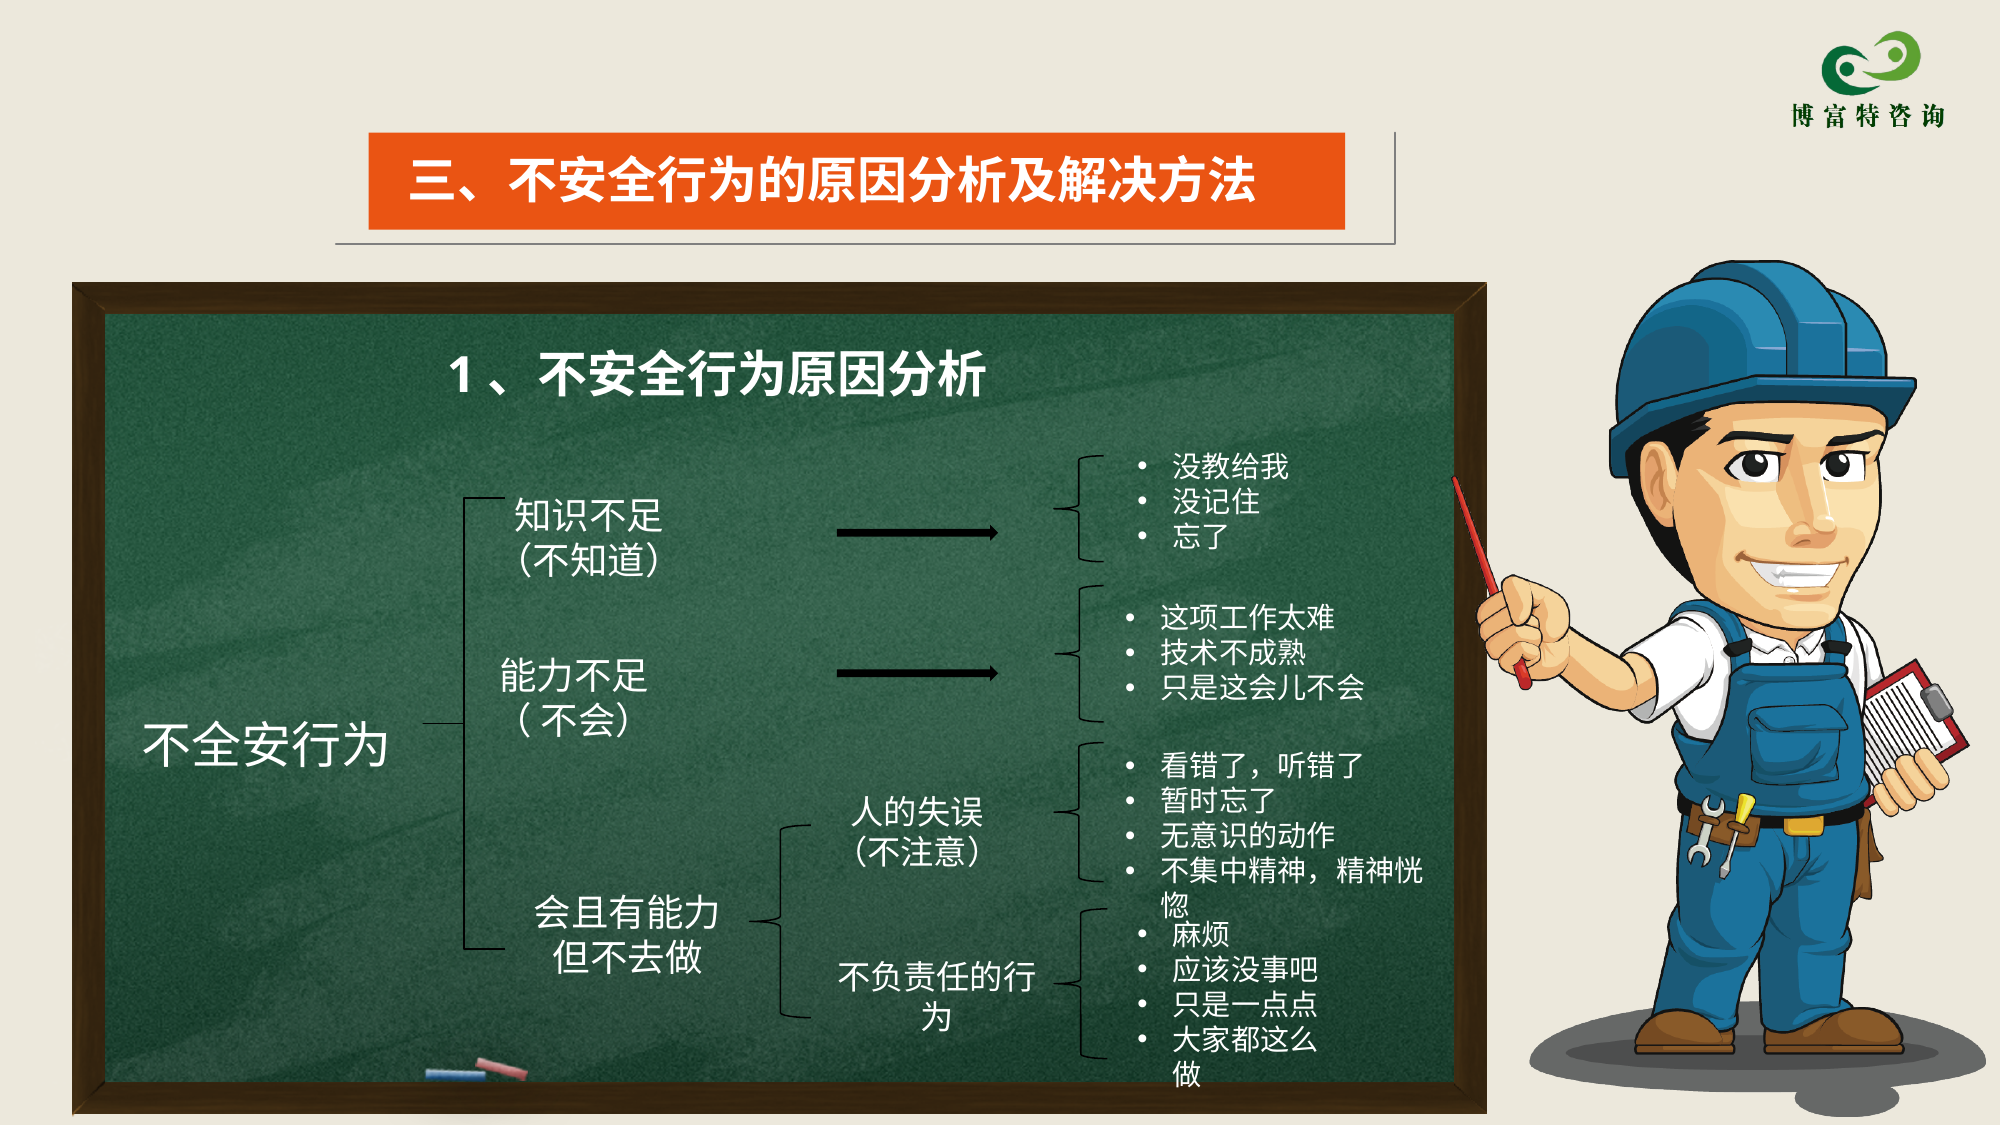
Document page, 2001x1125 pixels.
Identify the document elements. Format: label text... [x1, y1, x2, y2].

picture [30, 229, 1986, 1125]
text_box [368, 132, 1346, 228]
picture [1772, 30, 1969, 131]
text_box 三、不安全行为的原因分析及解决方法 [392, 141, 1302, 217]
